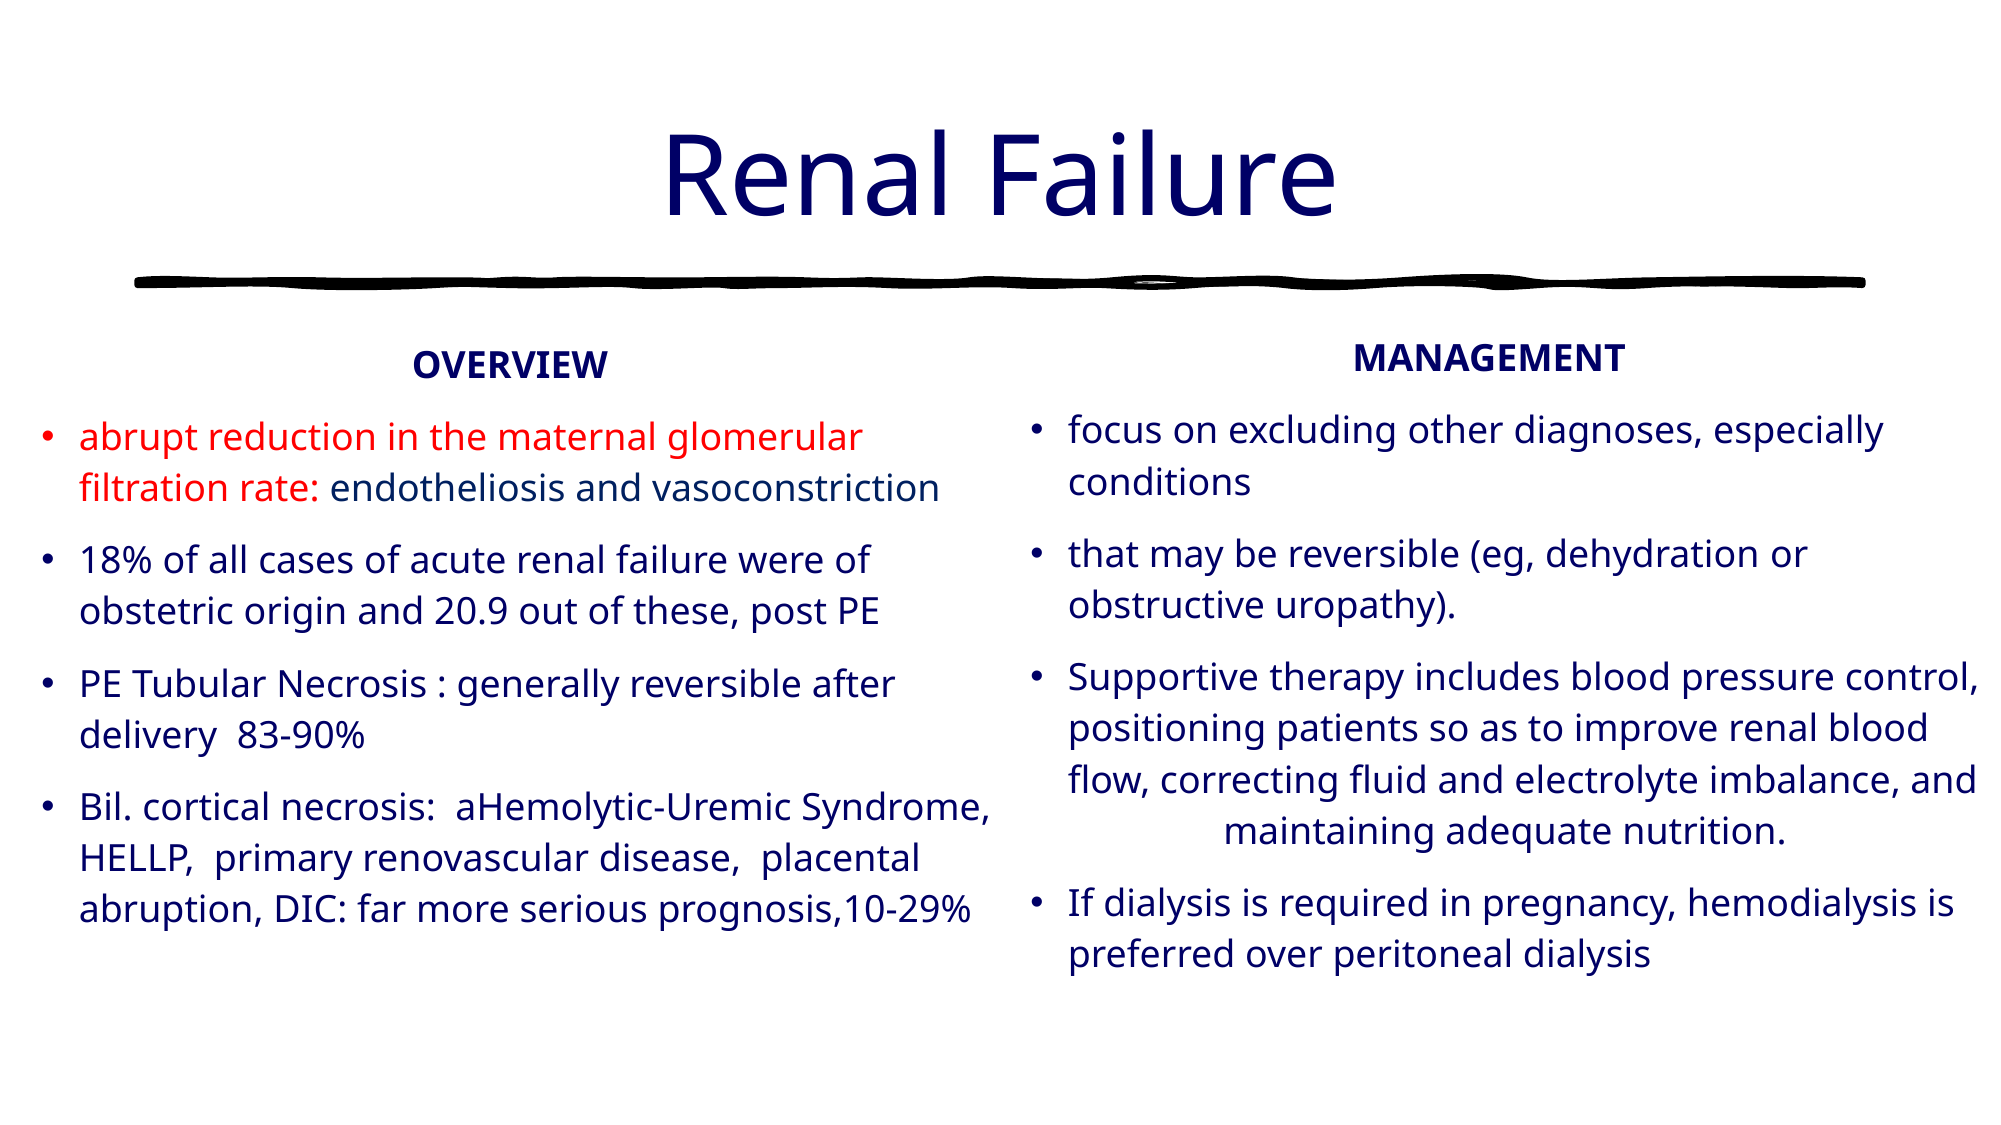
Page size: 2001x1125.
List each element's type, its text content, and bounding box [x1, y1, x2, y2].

list OVERVIEW abrupt reduction in the maternal glomerular filtration rate: endotheliosis and vasoconstriction 18% of all cases of acute renal failure were of obstetric origin and 20.9 out of these, post PE PE Tubular Necrosis : generally reversible after delivery 83-90% Bil. cortical necrosis: aHemolytic-Uremic Syndrome, HELLP, primary renovascular disease, placental abruption, DIC: far more serious prognosis,10-29% [23, 316, 1011, 1014]
title Renal Failure [137, 59, 1863, 278]
list MANAGEMENT focus on excluding other diagnoses, especially conditions that may be reversible (eg, dehydration or obstructive uropathy). Supportive therapy includes blood pressure control, positioning patients so as to improve renal blood flow, correcting fluid and electrolyte imbalance, and maintaining adequate nutrition. If dialysis is required in pregnancy, hemodialysis is preferred over peritoneal dialysis [1012, 309, 2000, 1008]
